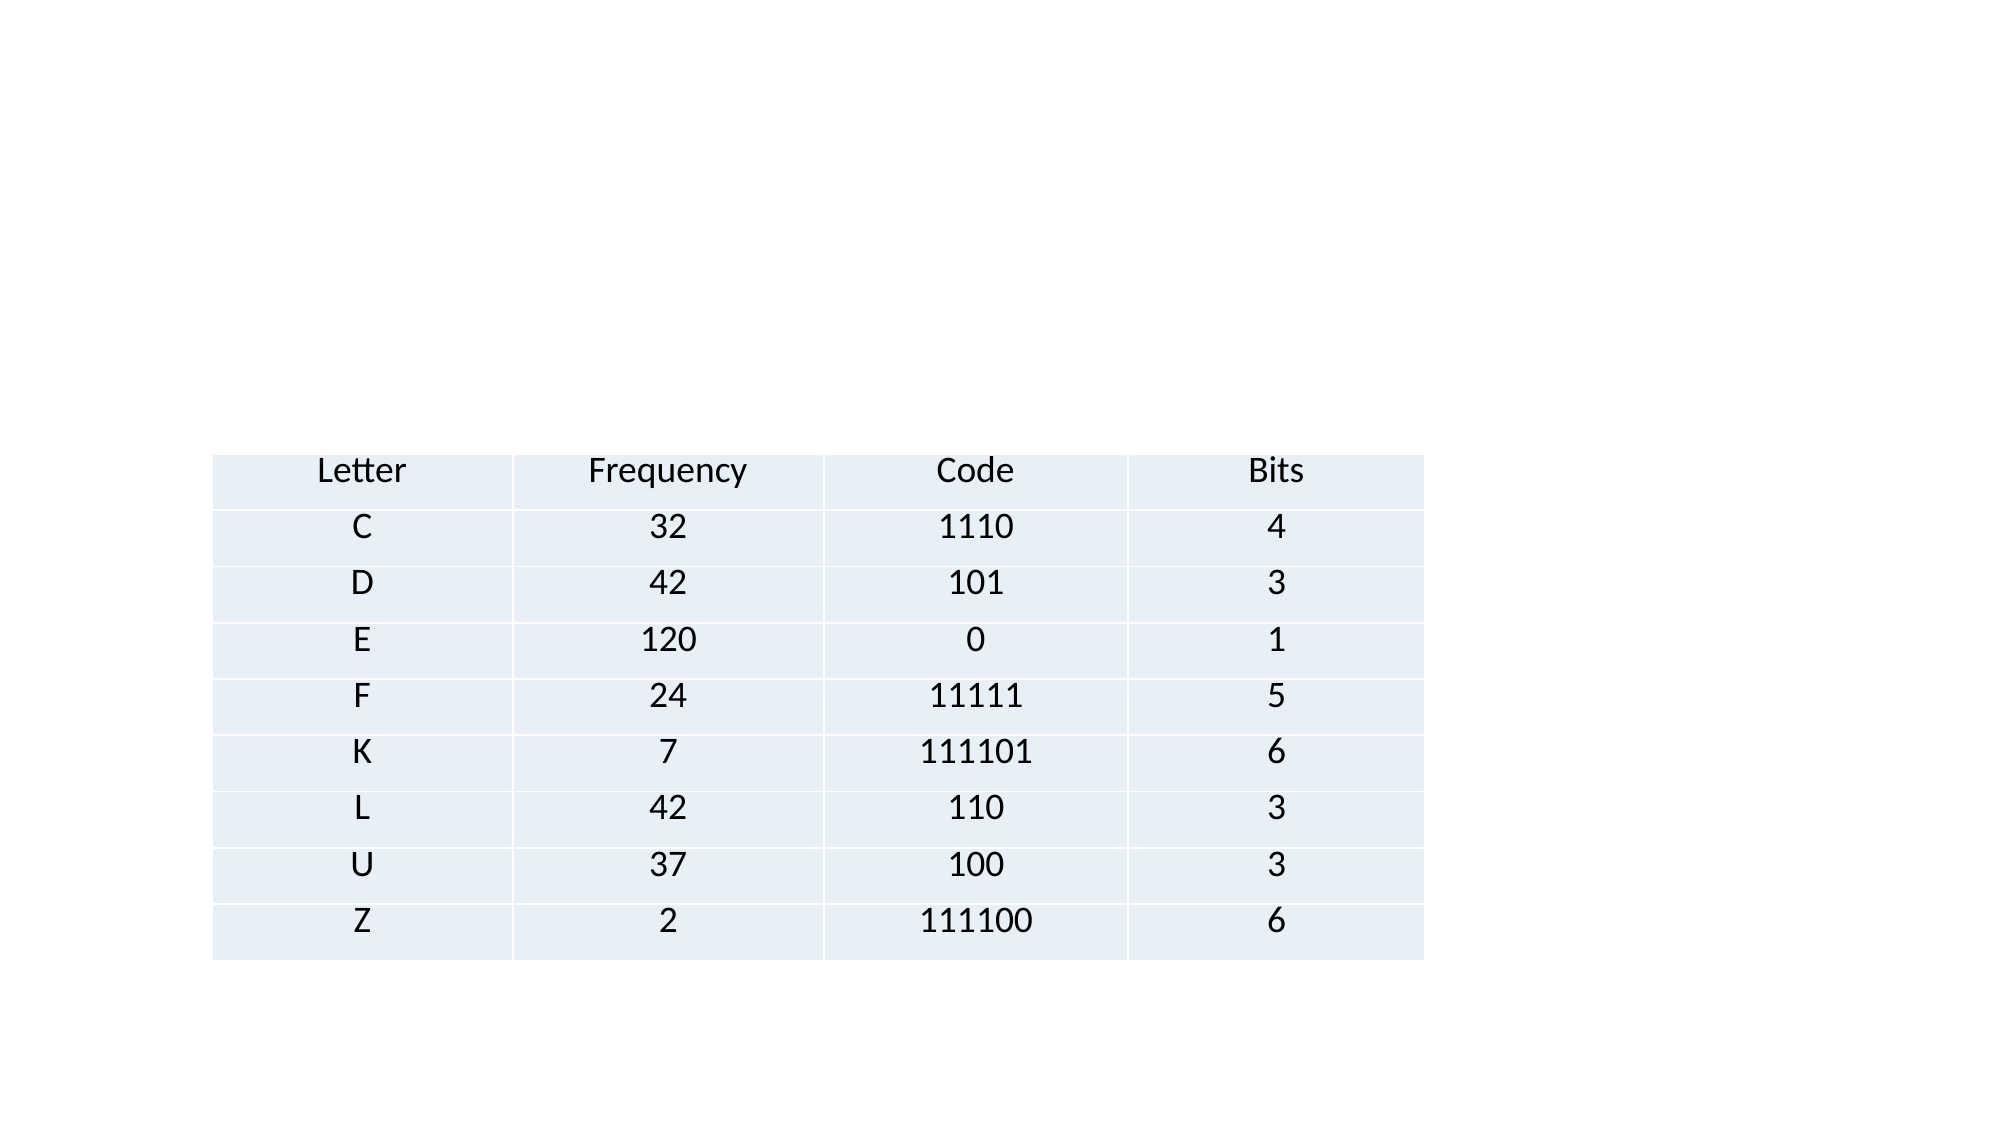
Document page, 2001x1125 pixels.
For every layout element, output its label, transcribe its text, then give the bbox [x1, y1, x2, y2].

table_cell Z [213, 905, 512, 960]
table_header Letter [213, 455, 512, 509]
table_cell 6 [1129, 905, 1424, 960]
table_cell 37 [514, 849, 823, 903]
table_cell 5 [1129, 680, 1424, 734]
table_cell 32 [514, 511, 823, 566]
table_cell 100 [825, 849, 1127, 903]
table_cell 4 [1129, 511, 1424, 566]
table_cell 111101 [825, 736, 1127, 791]
table_cell 42 [514, 792, 823, 847]
table_header Code [825, 455, 1127, 509]
table_cell 24 [514, 680, 823, 734]
table_cell 110 [825, 792, 1127, 847]
table_cell 11111 [825, 680, 1127, 734]
table_header Bits [1129, 455, 1424, 509]
table_cell 101 [825, 567, 1127, 622]
table_cell 0 [825, 624, 1127, 678]
table_cell C [213, 511, 512, 566]
table_cell K [213, 736, 512, 791]
table_cell E [213, 624, 512, 678]
table_cell 2 [514, 905, 823, 960]
table_cell D [213, 567, 512, 622]
table_cell 42 [514, 567, 823, 622]
table_cell 7 [514, 736, 823, 791]
table_header Frequency [514, 455, 823, 509]
table_cell 3 [1129, 849, 1424, 903]
table_cell 1 [1129, 624, 1424, 678]
table_cell 1110 [825, 511, 1127, 566]
table_cell 120 [514, 624, 823, 678]
table_cell 6 [1129, 736, 1424, 791]
table_cell L [213, 792, 512, 847]
table_cell U [213, 849, 512, 903]
table_cell F [213, 680, 512, 734]
table_cell 111100 [825, 905, 1127, 960]
table_cell 3 [1129, 792, 1424, 847]
table_cell 3 [1129, 567, 1424, 622]
